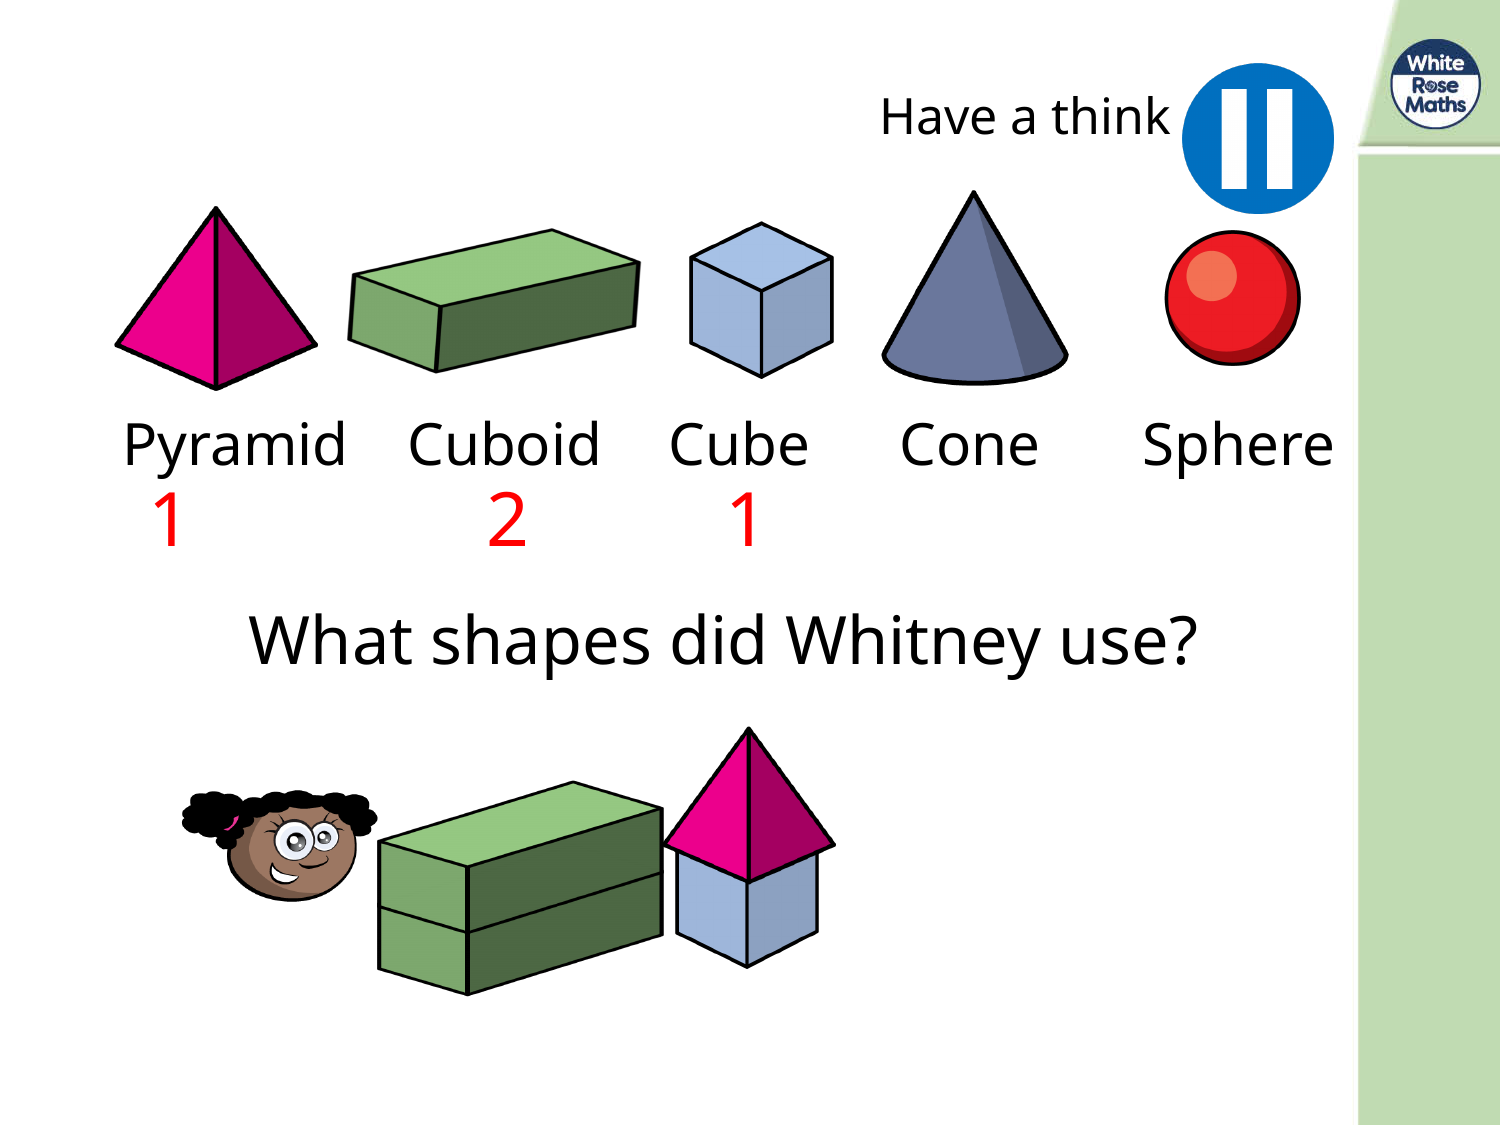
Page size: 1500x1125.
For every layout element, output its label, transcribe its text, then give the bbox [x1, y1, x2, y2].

text_box Cube [617, 400, 861, 485]
text_box Pyramid [60, 400, 370, 485]
text_box 2 [438, 464, 578, 569]
text_box 1 [677, 464, 816, 569]
text_box Cone [861, 400, 1106, 485]
text_box Sphere [1106, 400, 1393, 485]
text_box 1 [100, 464, 240, 569]
text_box What shapes did Whitney use? [104, 590, 1344, 685]
picture [0, 0, 1500, 1125]
text_box Cuboid [370, 400, 617, 485]
text_box Have a think [864, 77, 1182, 152]
